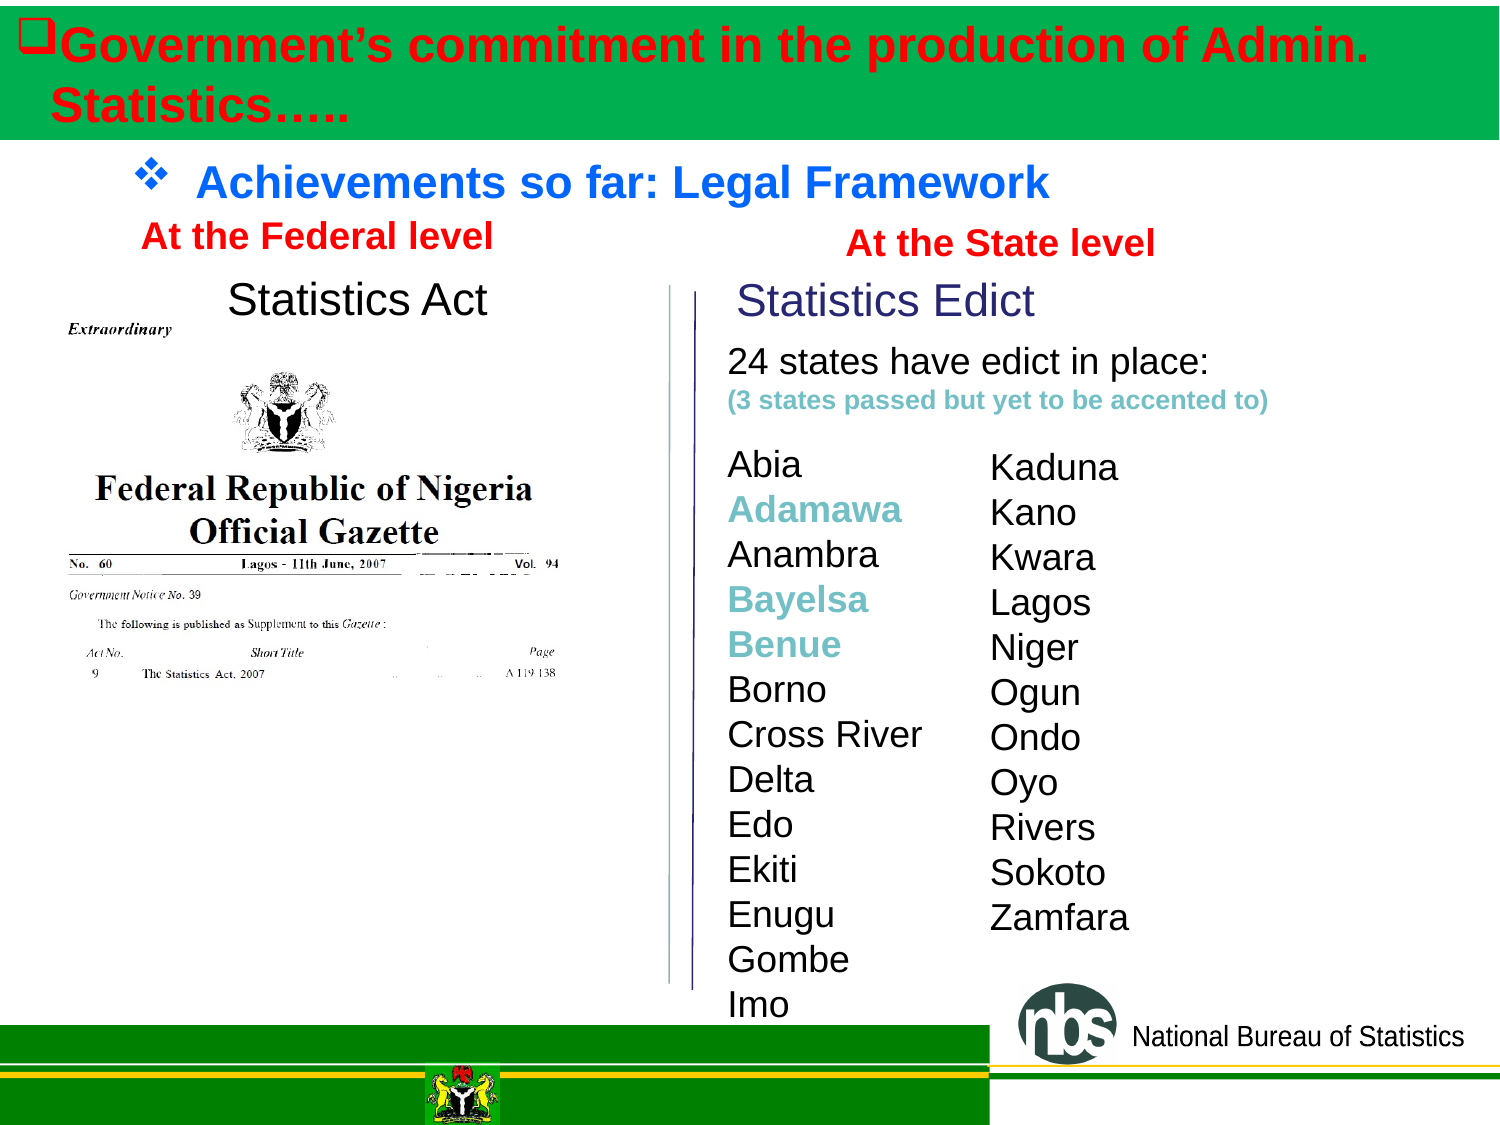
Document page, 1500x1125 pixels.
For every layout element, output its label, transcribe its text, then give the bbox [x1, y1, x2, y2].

text_box Achievements so far: Legal Framework [115, 144, 1105, 215]
picture [22, 298, 610, 990]
text_box Statistics Act [212, 261, 600, 296]
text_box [692, 291, 696, 991]
text_box At the Federal level [125, 215, 618, 265]
footer [449, 1023, 1500, 1082]
text_box At the State level [830, 211, 1282, 272]
picture [425, 1066, 500, 1125]
text_box Statistics Edict [721, 263, 1247, 329]
text_box Kaduna Kano Kwara Lagos Niger Ogun Ondo Oyo Rivers Sokoto Zamfara [974, 435, 1350, 991]
text_box Government’s commitment in the production of Admin. Statistics….. [0, 5, 1500, 141]
text_box 24 states have edict in place: (3 states passed but yet to be accented to) Abia Adamawa Anambra Bayelsa Benue Borno Cross River Delta Edo Ekiti Enugu Gombe Imo [712, 329, 1350, 1023]
